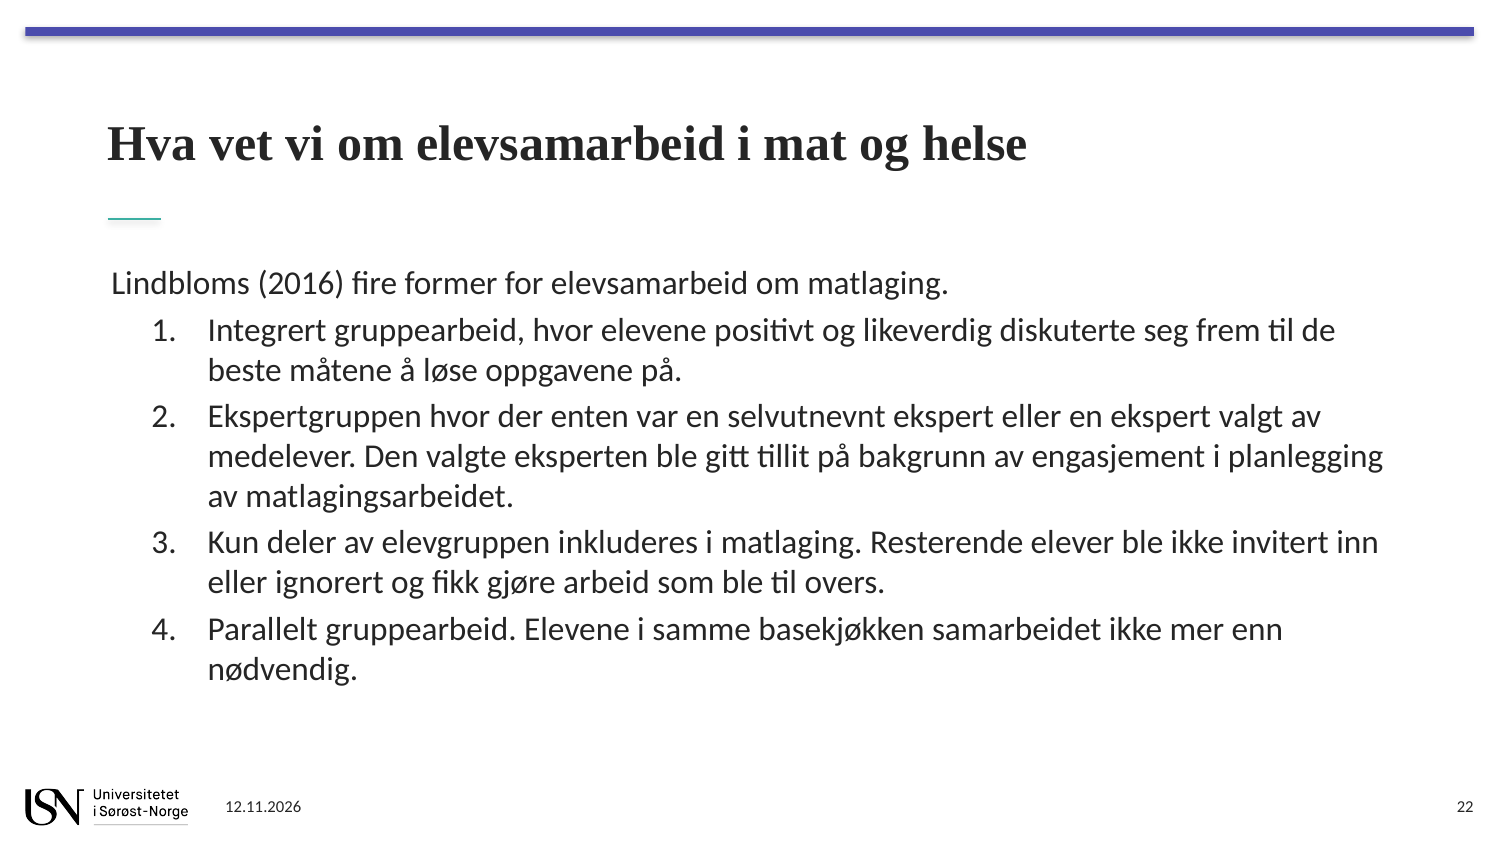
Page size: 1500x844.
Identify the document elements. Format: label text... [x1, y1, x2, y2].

title Hva vet vi om elevsamarbeid i mat og helse [107, 70, 1414, 211]
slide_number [224, 793, 497, 820]
list Lindbloms (2016) fire former for elevsamarbeid om matlaging. Integrert gruppearbeid, hvor elevene positivt og likeverdig diskuterte seg frem til de beste måtene å løse oppgavene på. Ekspertgruppen hvor der enten var en selvutnevnt ekspert eller en ekspert valgt av medelever. Den valgte eksperten ble gitt tillit på bakgrunn av engasjement i planlegging av matlagingsarbeidet. Kun deler av elevgruppen inkluderes i matlaging. Resterende elever ble ikke invitert inn eller ignorert og fikk gjøre arbeid som ble til overs. Parallelt gruppearbeid. Elevene i samme basekjøkken samarbeidet ikke mer enn nødvendig. [96, 261, 1414, 730]
slide_number 22 [1123, 793, 1474, 820]
picture [3, 766, 210, 844]
